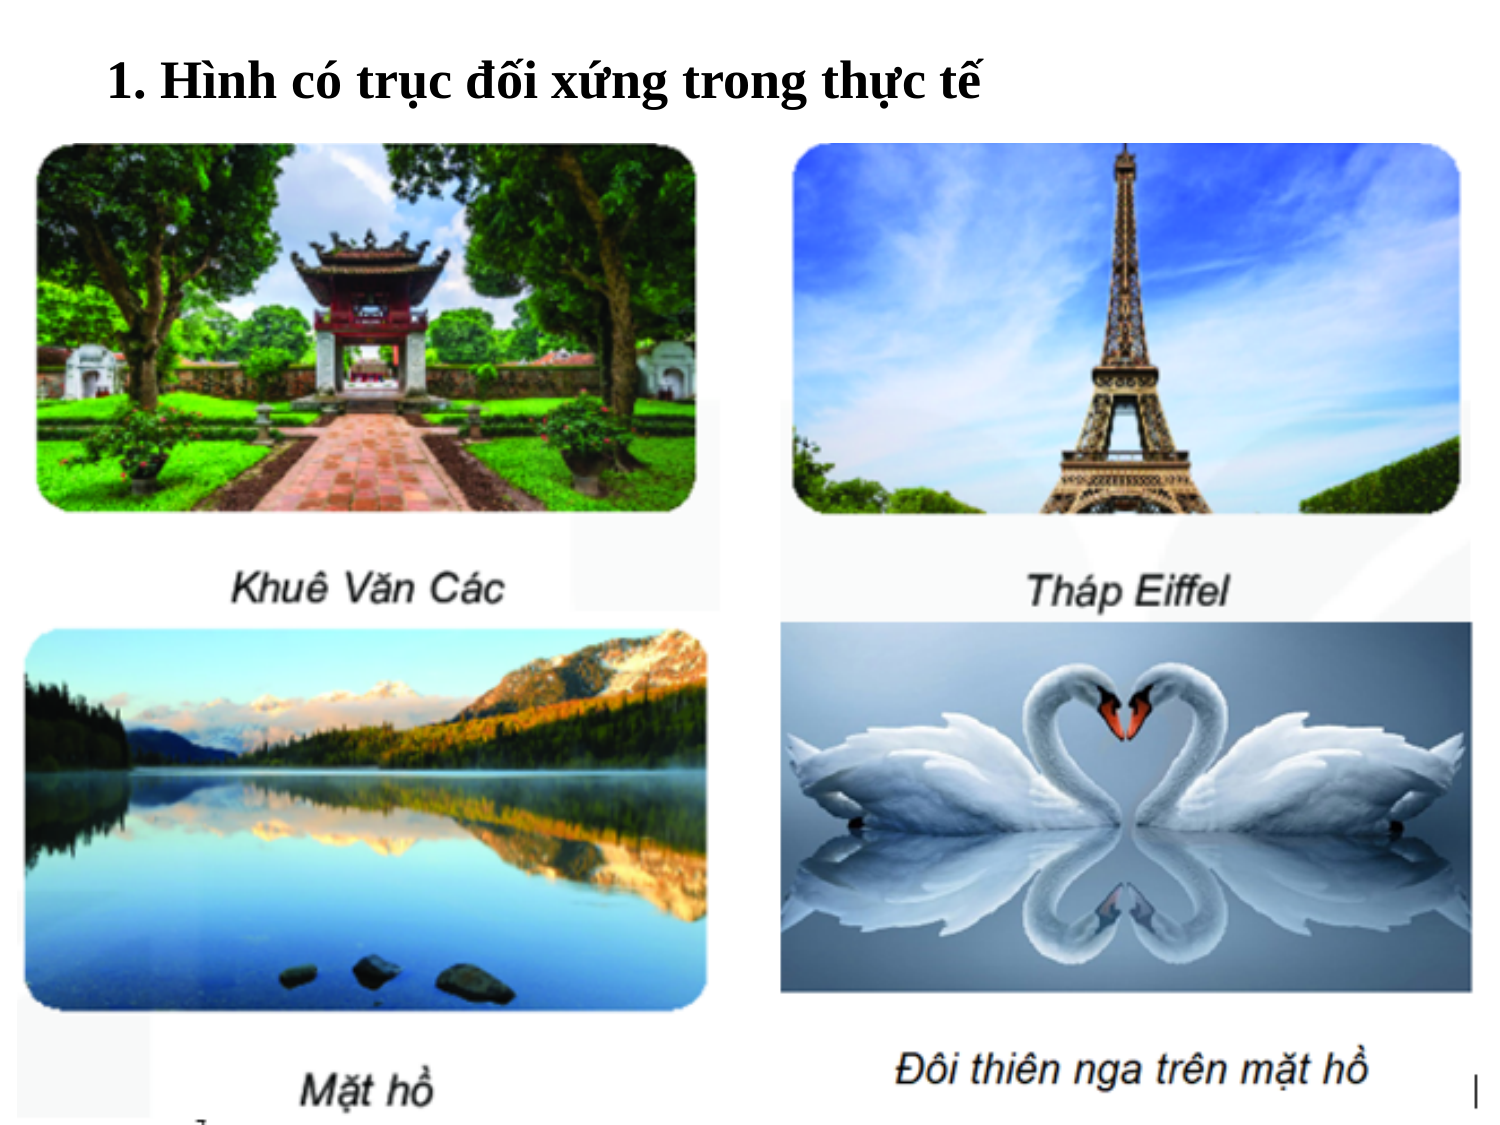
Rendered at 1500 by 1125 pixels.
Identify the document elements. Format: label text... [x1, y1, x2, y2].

text_box 1. Hình có trục đối xứng trong thực tế [91, 37, 1011, 118]
picture [17, 143, 1480, 1125]
